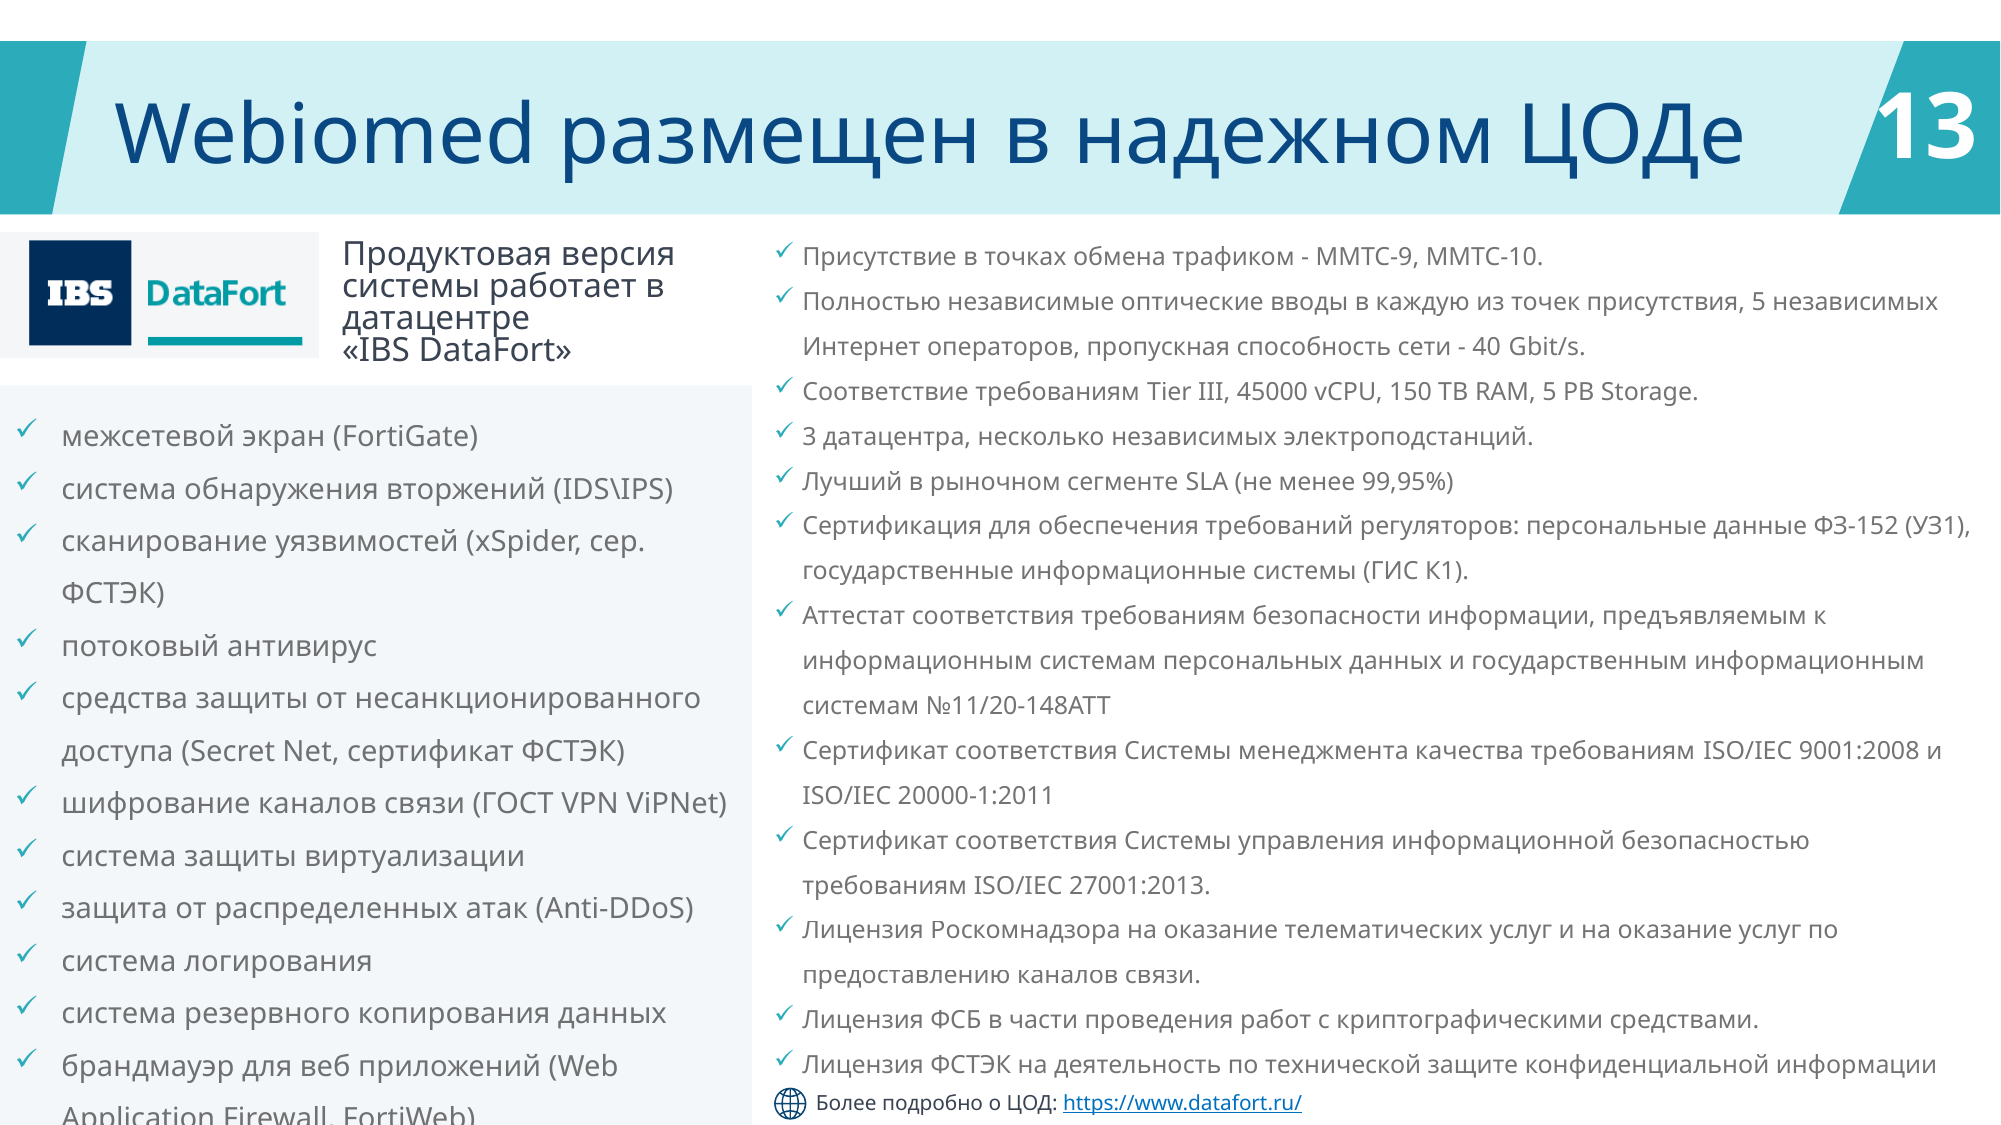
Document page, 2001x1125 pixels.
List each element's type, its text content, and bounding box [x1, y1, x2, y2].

title Webiomed размещен в надежном ЦОДе [99, 45, 1900, 215]
text_box Присутствие в точках обмена трафиком - ММТС-9, ММТС-10. Полностью независимые оптические вводы в каждую из точек присутствия, 5 независимых Интернет операторов, пропускная способность сети - 40 Gbit/s. Соответствие требованиям Tier III, 45000 vCPU, 150 TB RAM, 5 PB Storage. 3 датацентра, несколько независимых электроподстанций. Лучший в рыночном сегменте SLA (не менее 99,95%) Сертификация для обеспечения требований регуляторов: персональные данные ФЗ-152 (УЗ1), государственные информационные системы (ГИС К1). Аттестат соответствия требованиям безопасности информации, предъявляемым к информационным системам персональных данных и государственным информационным системам №11/20-148АТТ Сертификат соответствия Системы менеджмента качества требованиям ISO/IEC 9001:2008 и ISO/IEC 20000-1:2011 Сертификат соответствия Системы управления информационной безопасностью требованиям ISO/IEC 27001:2013. Лицензия Роскомнадзора на оказание телематических услуг и на оказание услуг по предоставлению каналов связи. Лицензия ФСБ в части проведения работ с криптографическими средствами. Лицензия ФСТЭК на деятельность по технической защите конфиденциальной информации [774, 225, 1990, 1079]
picture [0, 232, 319, 358]
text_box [773, 1087, 1439, 1120]
text_box Продуктовая версия системы работает в датацентре «IBS DataFort» [342, 239, 776, 368]
text_box [0, 383, 754, 1125]
text_box межсетевой экран (FortiGate) система обнаружения вторжений (IDS\IPS) сканирование уязвимостей (xSpider, сер. ФСТЭК) потоковый антивирус средства защиты от несанкционированного доступа (Secret Net, сертификат ФСТЭК) шифрование каналов связи (ГОСТ VPN ViPNet) система защиты виртуализации защита от распределенных атак (Anti-DDoS) система логирования система резервного копирования данных брандмауэр для веб приложений (Web Application Firewall, FortiWeb) [14, 400, 752, 1125]
